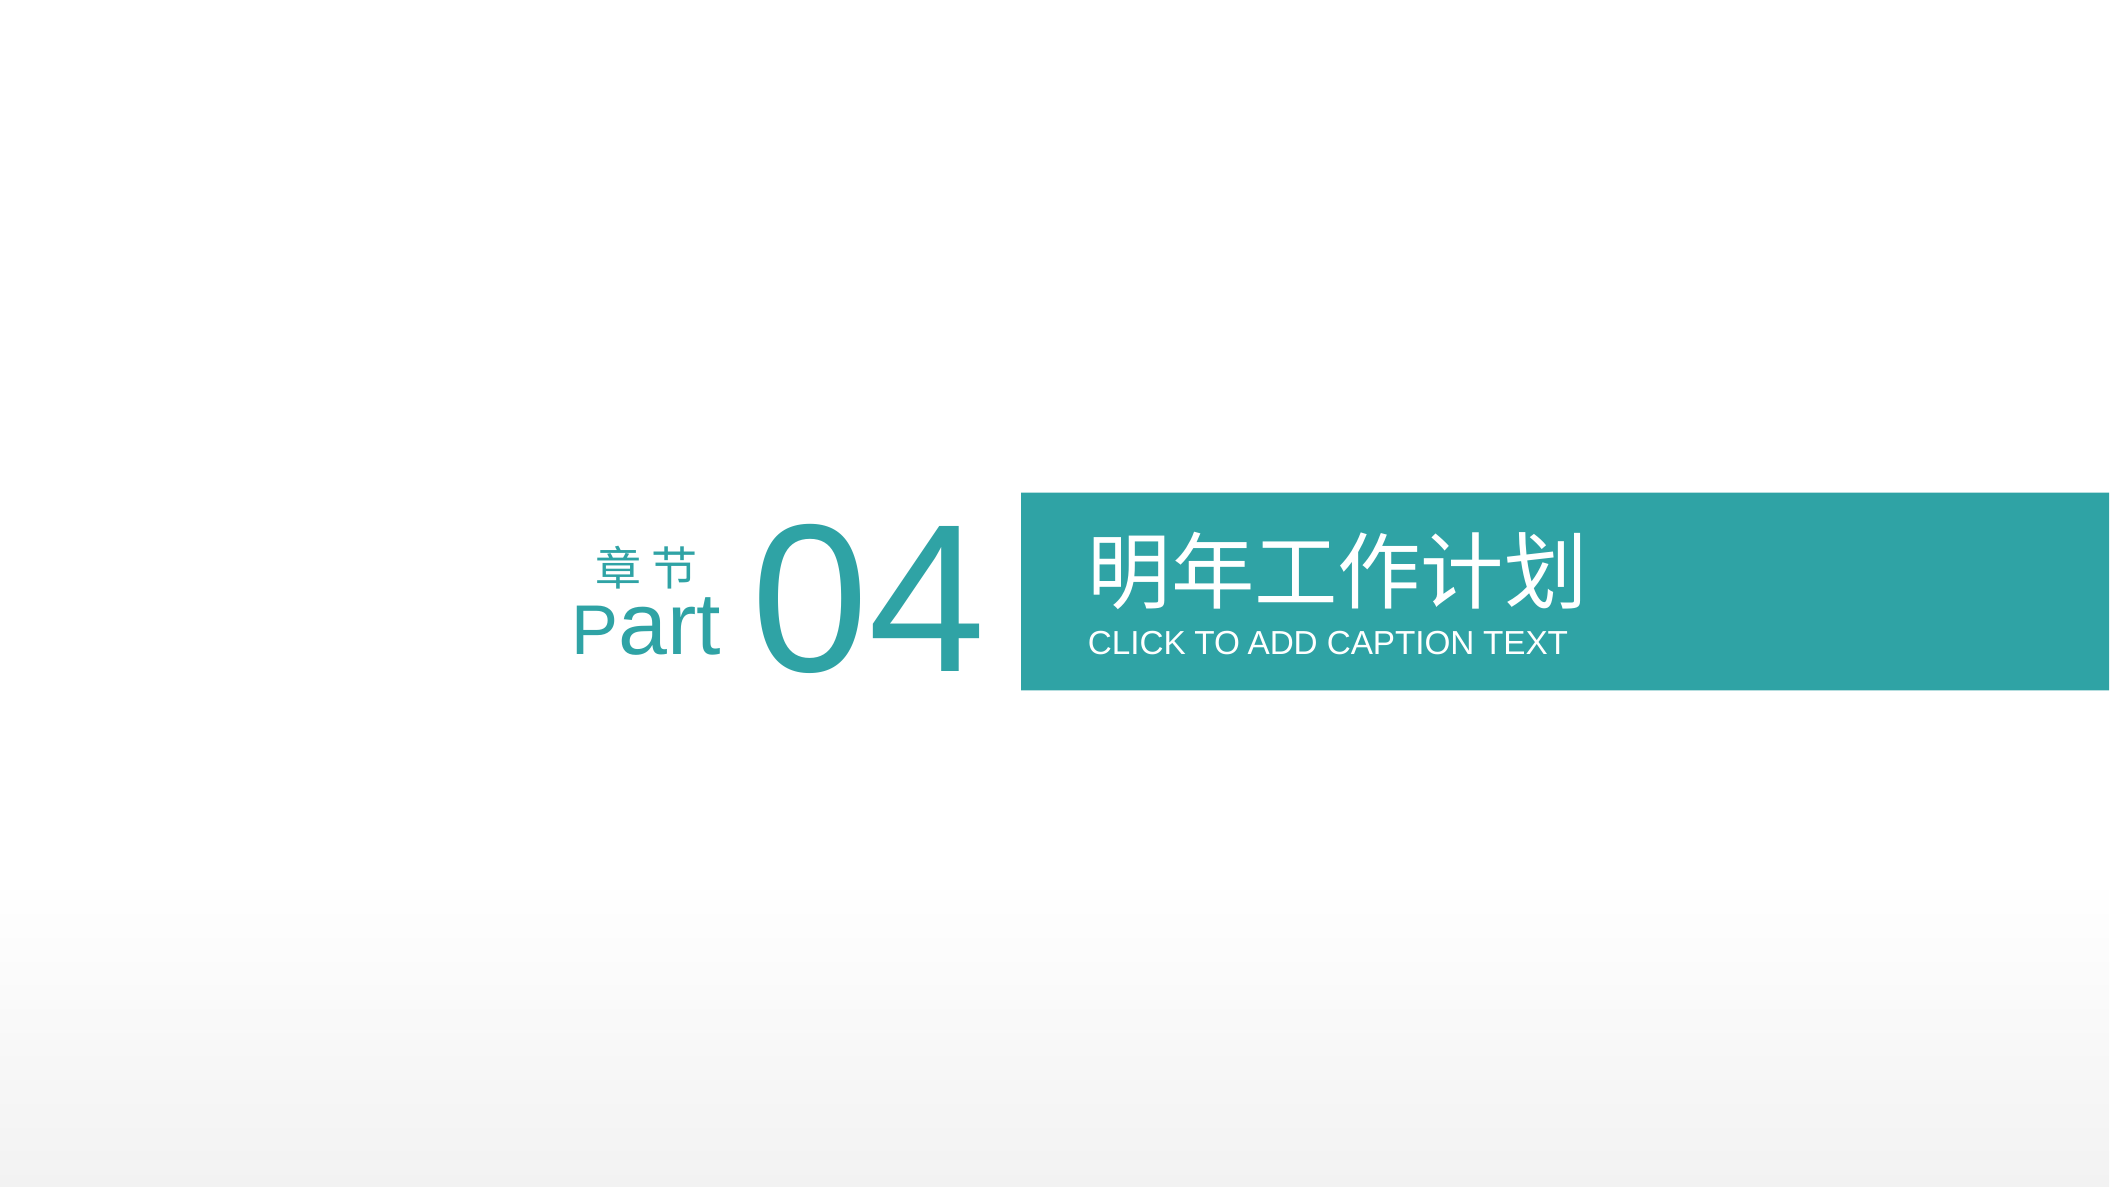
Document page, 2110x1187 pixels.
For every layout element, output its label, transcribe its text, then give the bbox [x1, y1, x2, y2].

text_box 明年工作计划 [1087, 530, 1787, 621]
text_box 04 [751, 460, 986, 714]
text_box 章 节 [595, 539, 698, 595]
text_box [1021, 492, 2110, 691]
text_box CLICK TO ADD CAPTION TEXT [1087, 625, 1787, 662]
text_box Part [571, 566, 722, 673]
